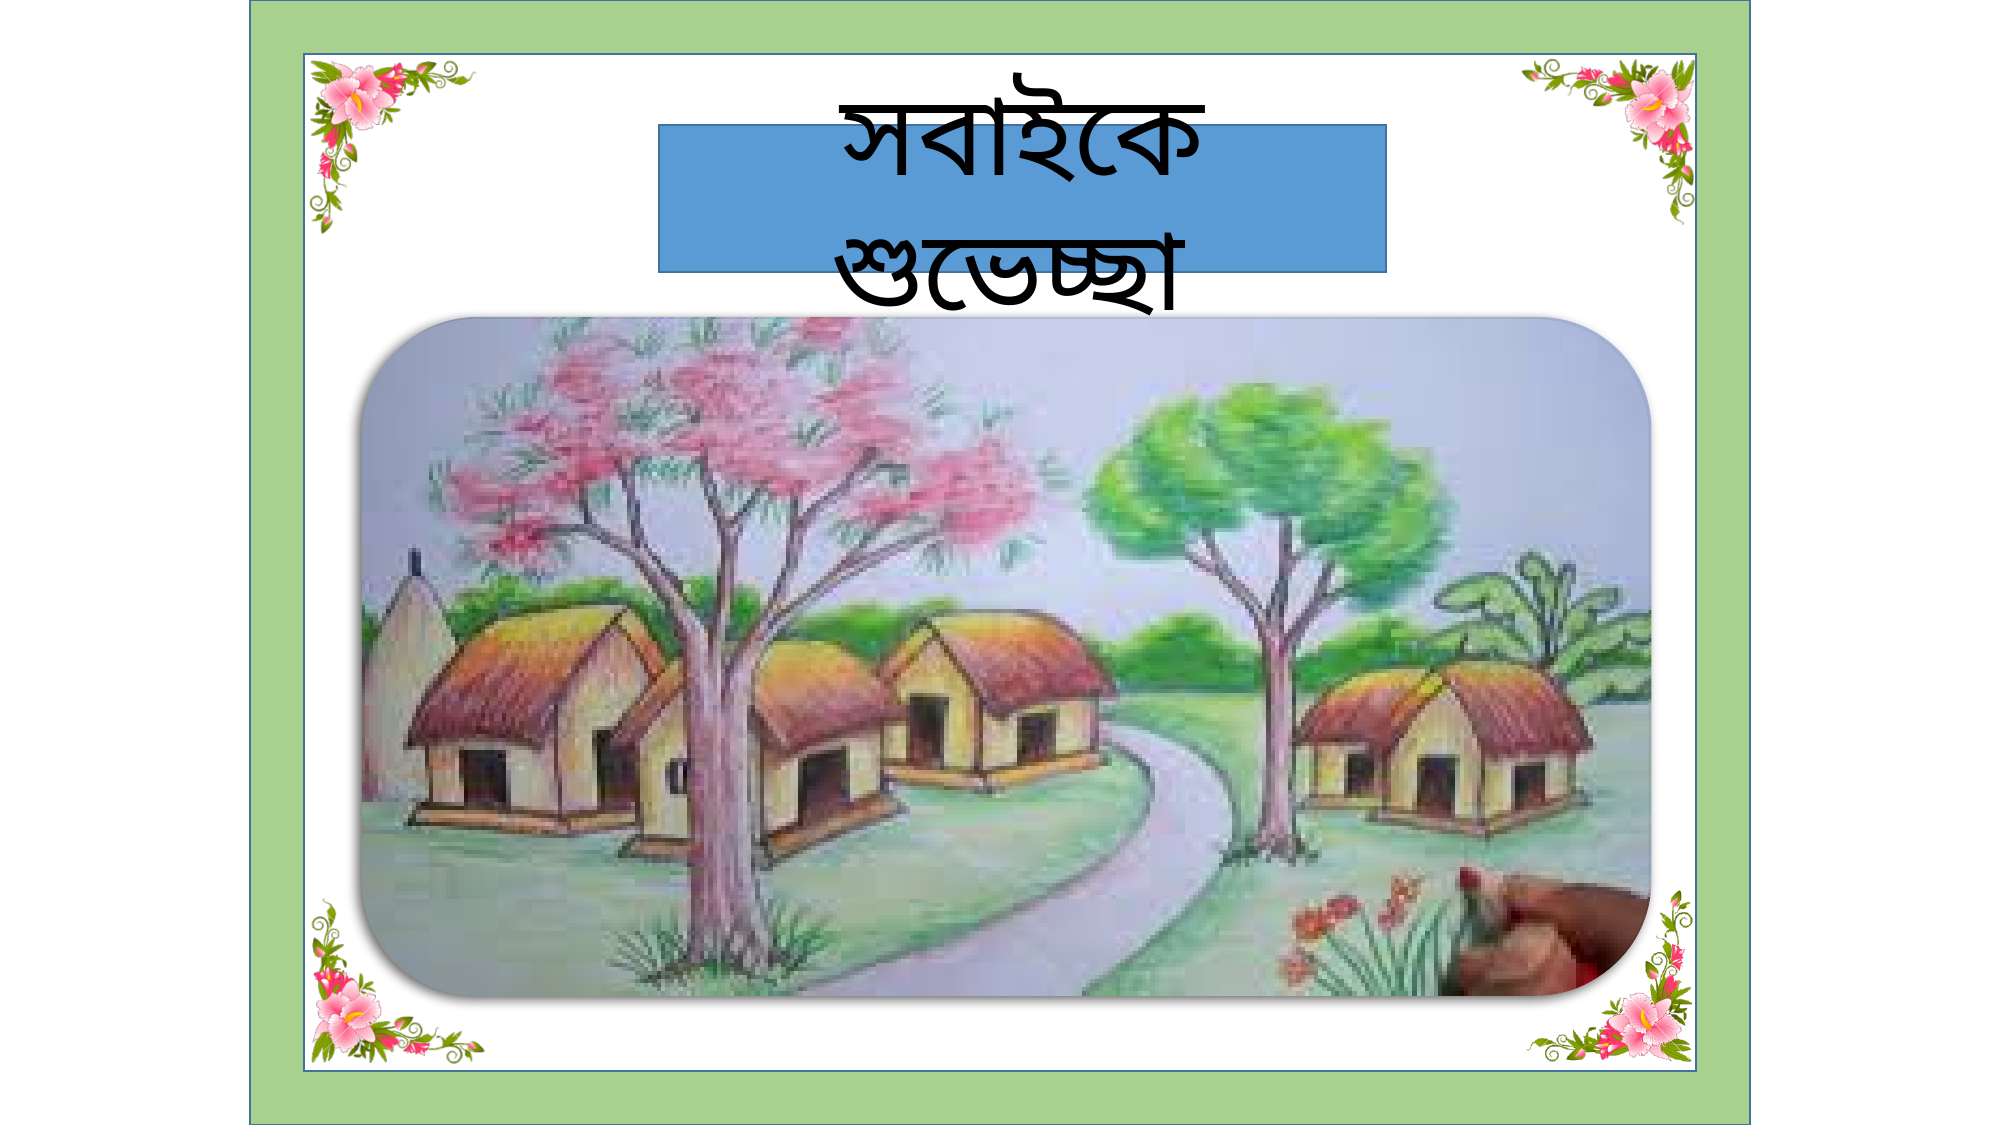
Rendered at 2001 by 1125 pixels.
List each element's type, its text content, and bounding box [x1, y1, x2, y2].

picture [310, 316, 1693, 1069]
picture [309, 58, 478, 236]
text_box [249, 0, 1751, 1125]
picture [1520, 53, 1696, 231]
text_box সবাইকে শুভেচ্ছা [658, 124, 1387, 273]
